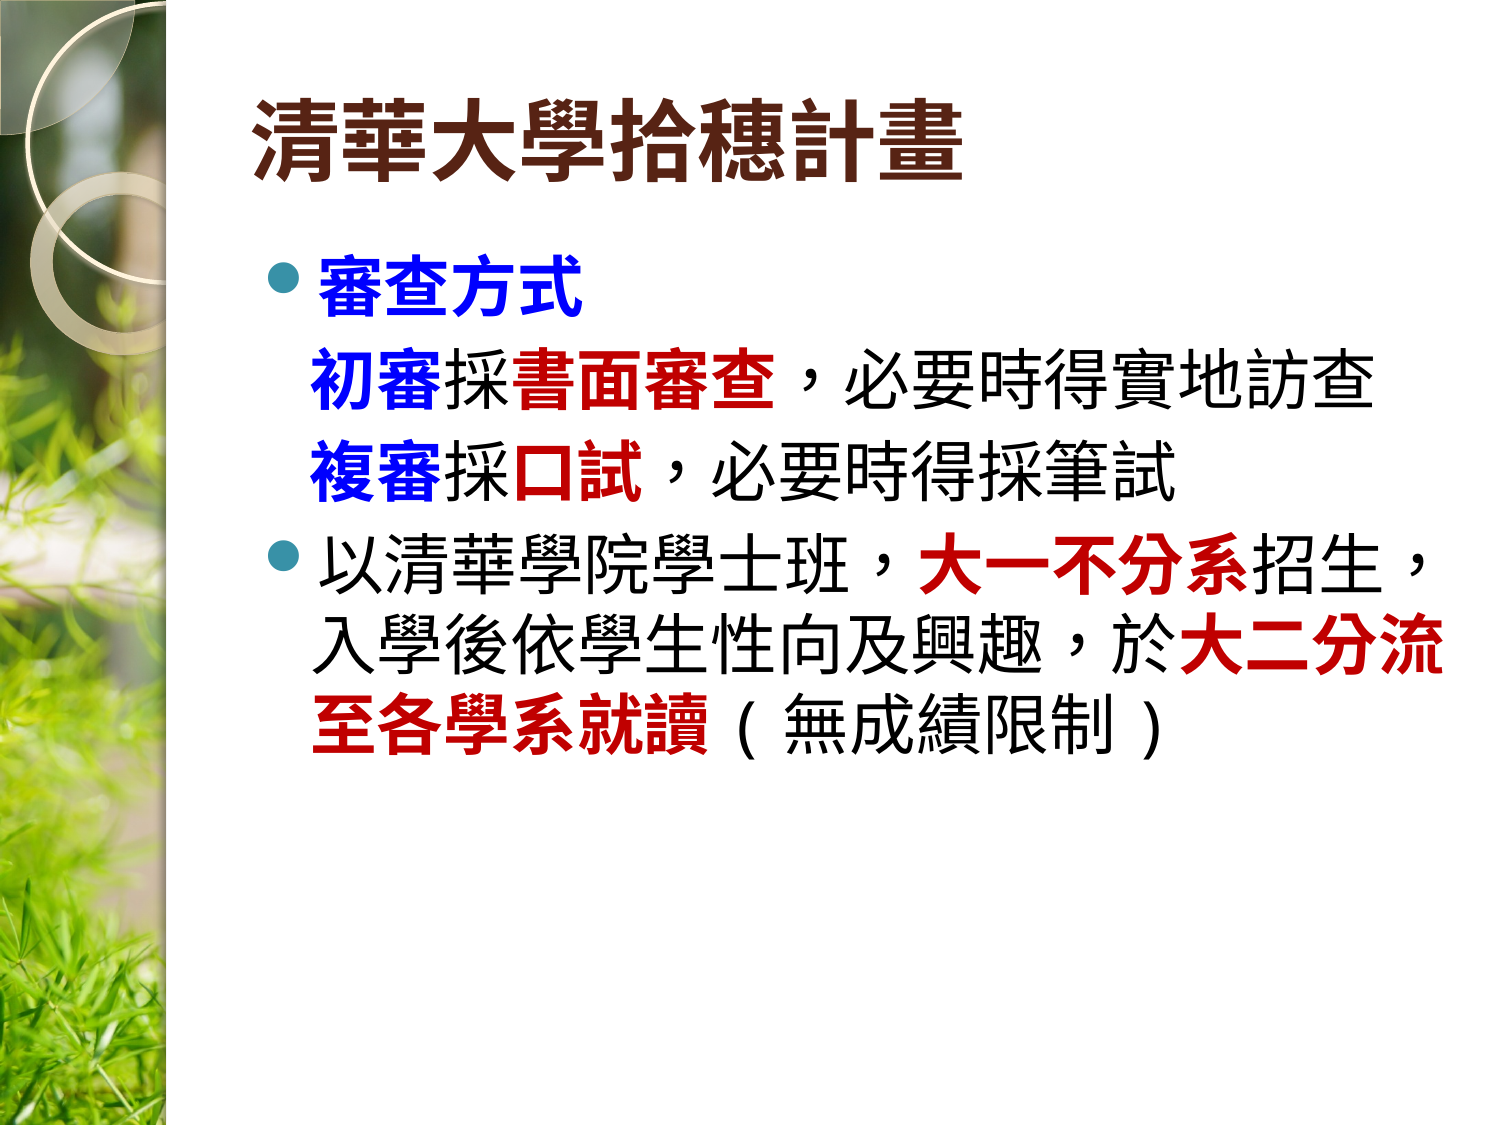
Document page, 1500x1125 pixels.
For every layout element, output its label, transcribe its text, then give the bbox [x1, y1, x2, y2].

picture [0, 134, 166, 1125]
picture [136, 0, 164, 4]
picture [32, 13, 160, 207]
title 清華大學拾穗計畫 [235, 45, 1466, 233]
list 審查方式 初審採書面審查，必要時得實地訪查 複審採口試，必要時得採筆試 以清華學院學士班，大一不分系招生，入學後依學生性向及興趣，於大二分流至各學系就讀(無成績限制) [235, 237, 1466, 1025]
picture [53, 241, 160, 332]
picture [62, 195, 160, 280]
